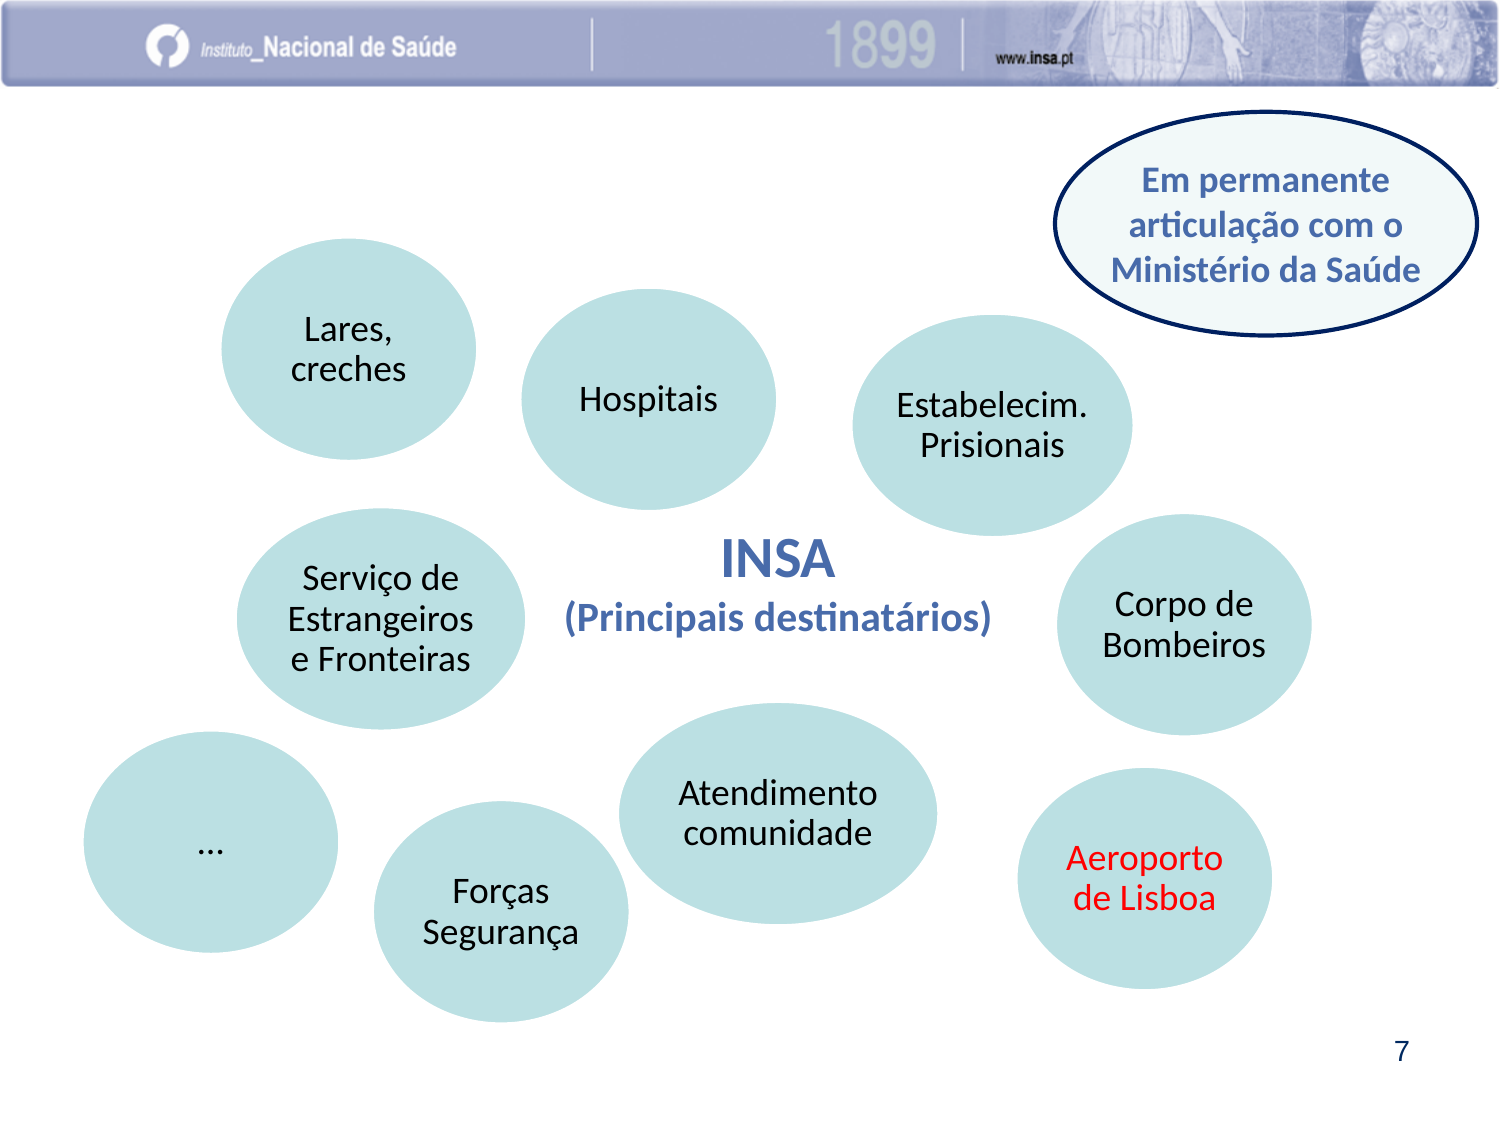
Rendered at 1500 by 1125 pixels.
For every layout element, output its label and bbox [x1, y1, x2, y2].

text_box [1463, 180, 1480, 268]
picture [0, 0, 1500, 89]
text_box [55, 134, 1460, 1103]
text_box [1136, 109, 1396, 133]
text_box [81, 729, 341, 956]
